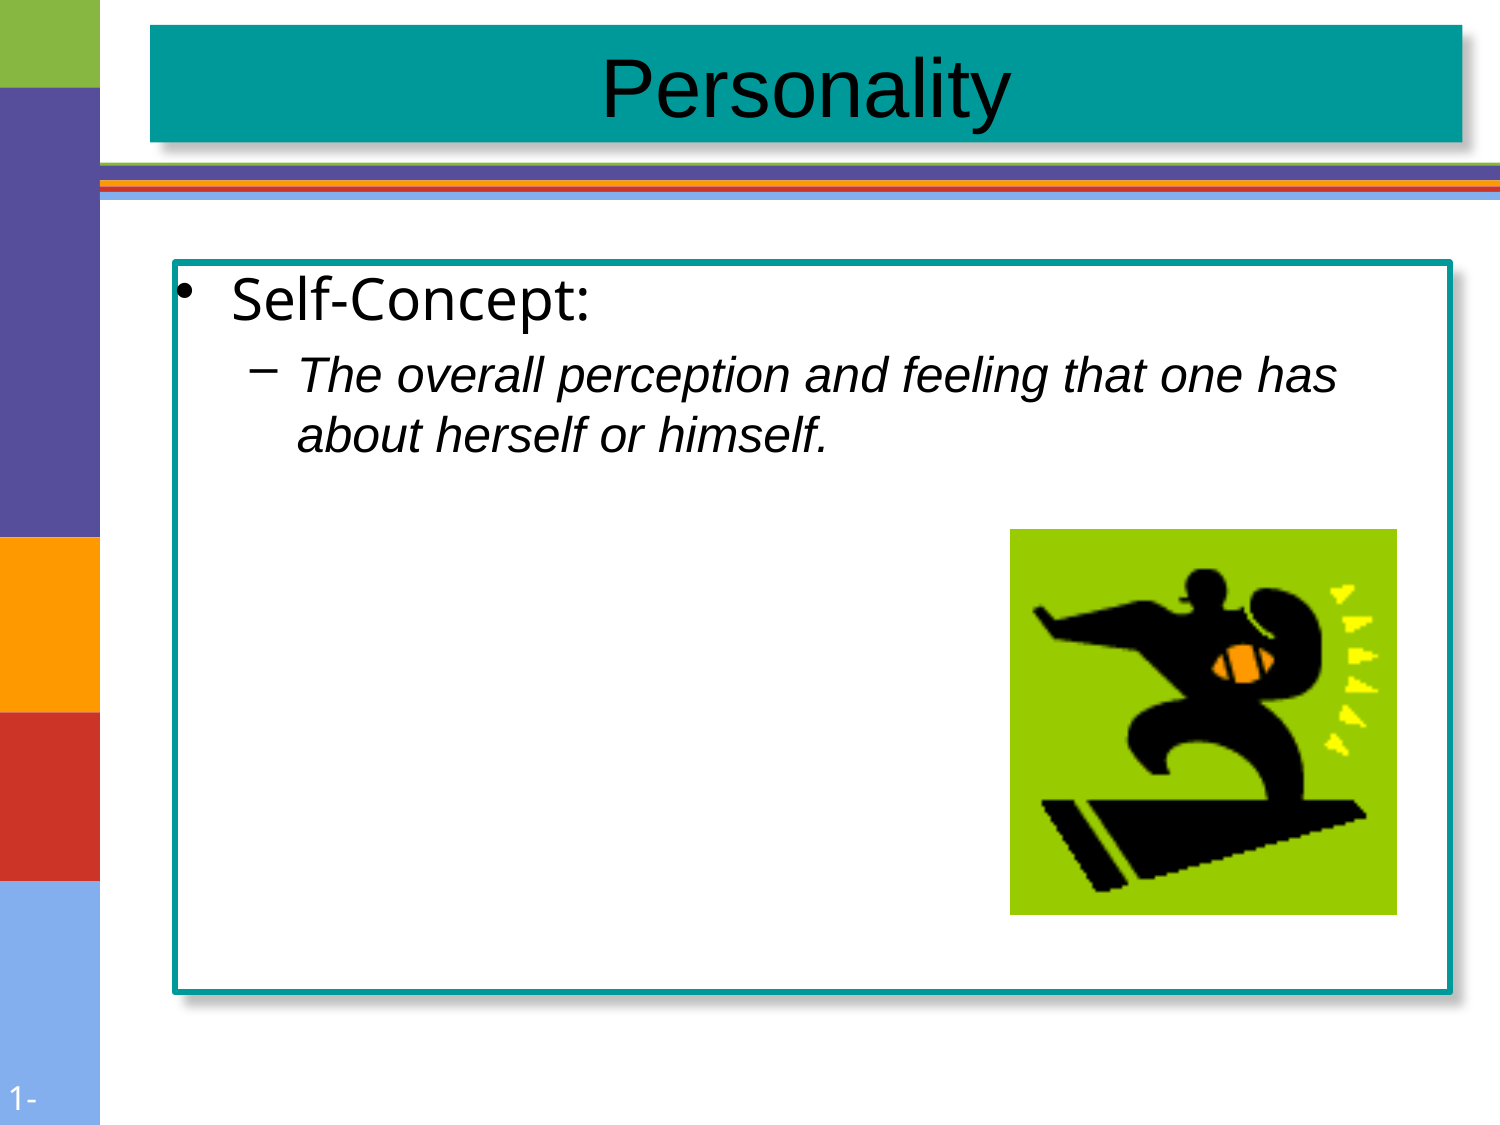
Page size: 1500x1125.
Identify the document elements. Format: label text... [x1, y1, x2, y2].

picture [1010, 529, 1397, 915]
list Self-Concept: The overall perception and feeling that one has about herself or himself. [174, 261, 1451, 993]
title Personality [149, 24, 1463, 143]
